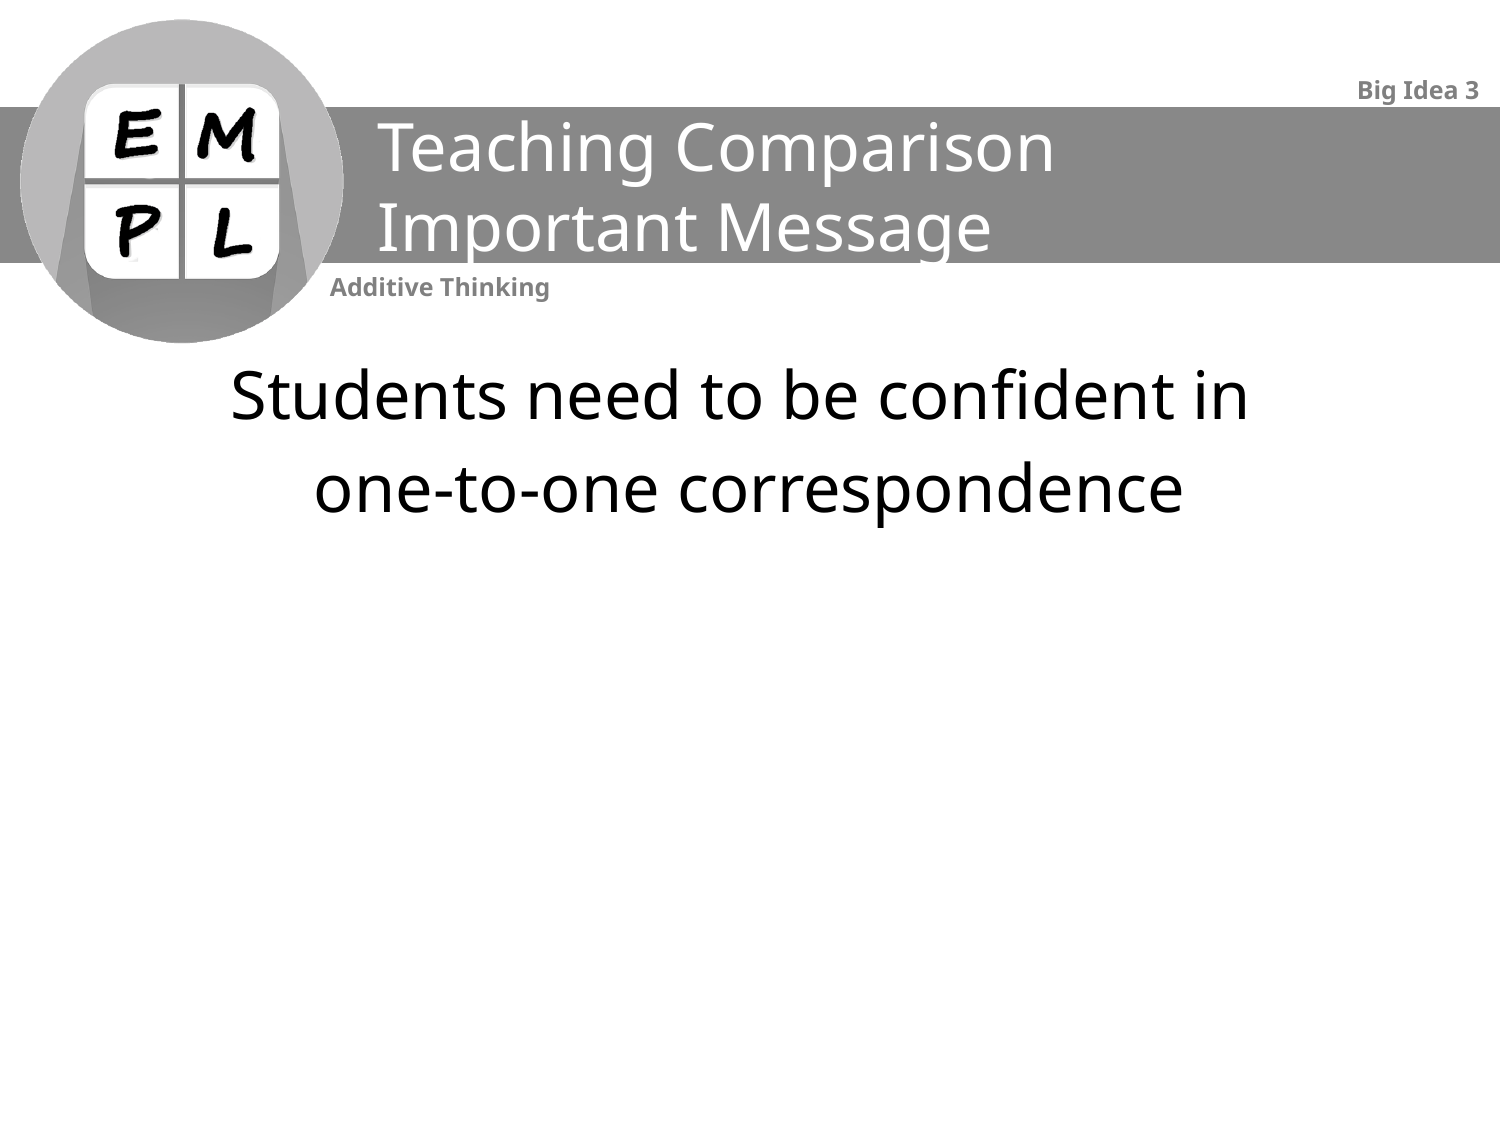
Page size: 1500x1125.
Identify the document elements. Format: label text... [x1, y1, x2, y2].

title Teaching Comparison Important Message [362, 91, 1500, 279]
list Students need to be confident in one-to-one correspondence [75, 345, 1425, 1088]
picture [0, 0, 363, 363]
